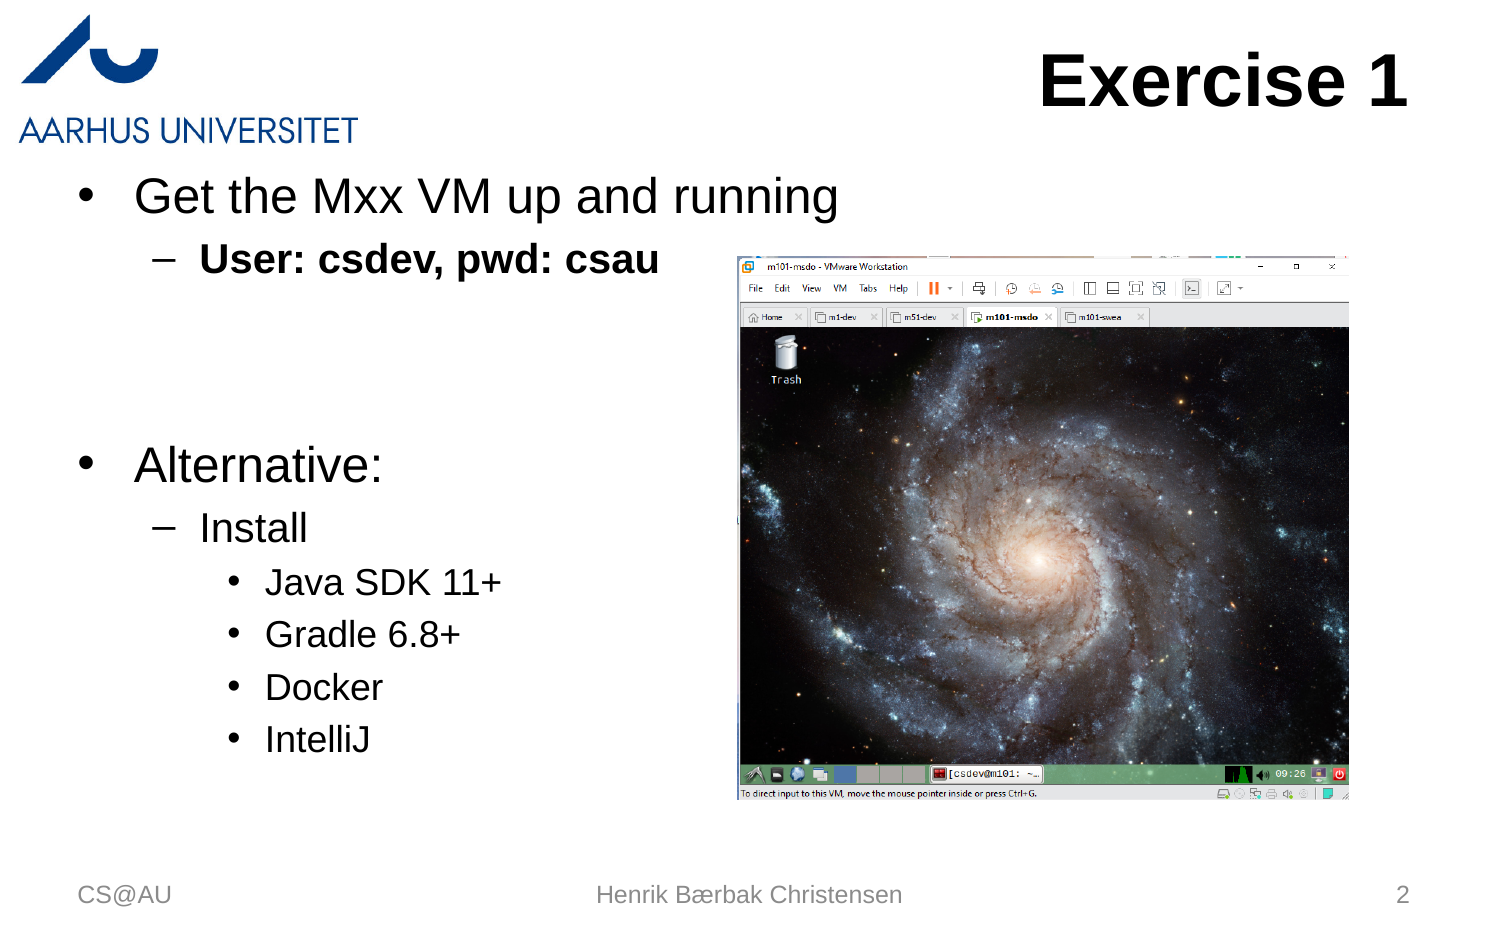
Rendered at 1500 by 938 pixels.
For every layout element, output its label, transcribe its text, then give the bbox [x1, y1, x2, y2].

picture [737, 255, 1350, 801]
slide_number CS@AU [62, 868, 413, 919]
footer Henrik Bærbak Christensen [512, 868, 988, 919]
list Get the Mxx VM up and running User: csdev, pwd: csau Alternative: Install Java SDK 11+ Gradle 6.8+ Docker IntelliJ [62, 156, 1425, 865]
title Exercise 1 [75, 27, 1425, 125]
picture [14, 9, 358, 146]
slide_number 2 [1074, 868, 1425, 919]
